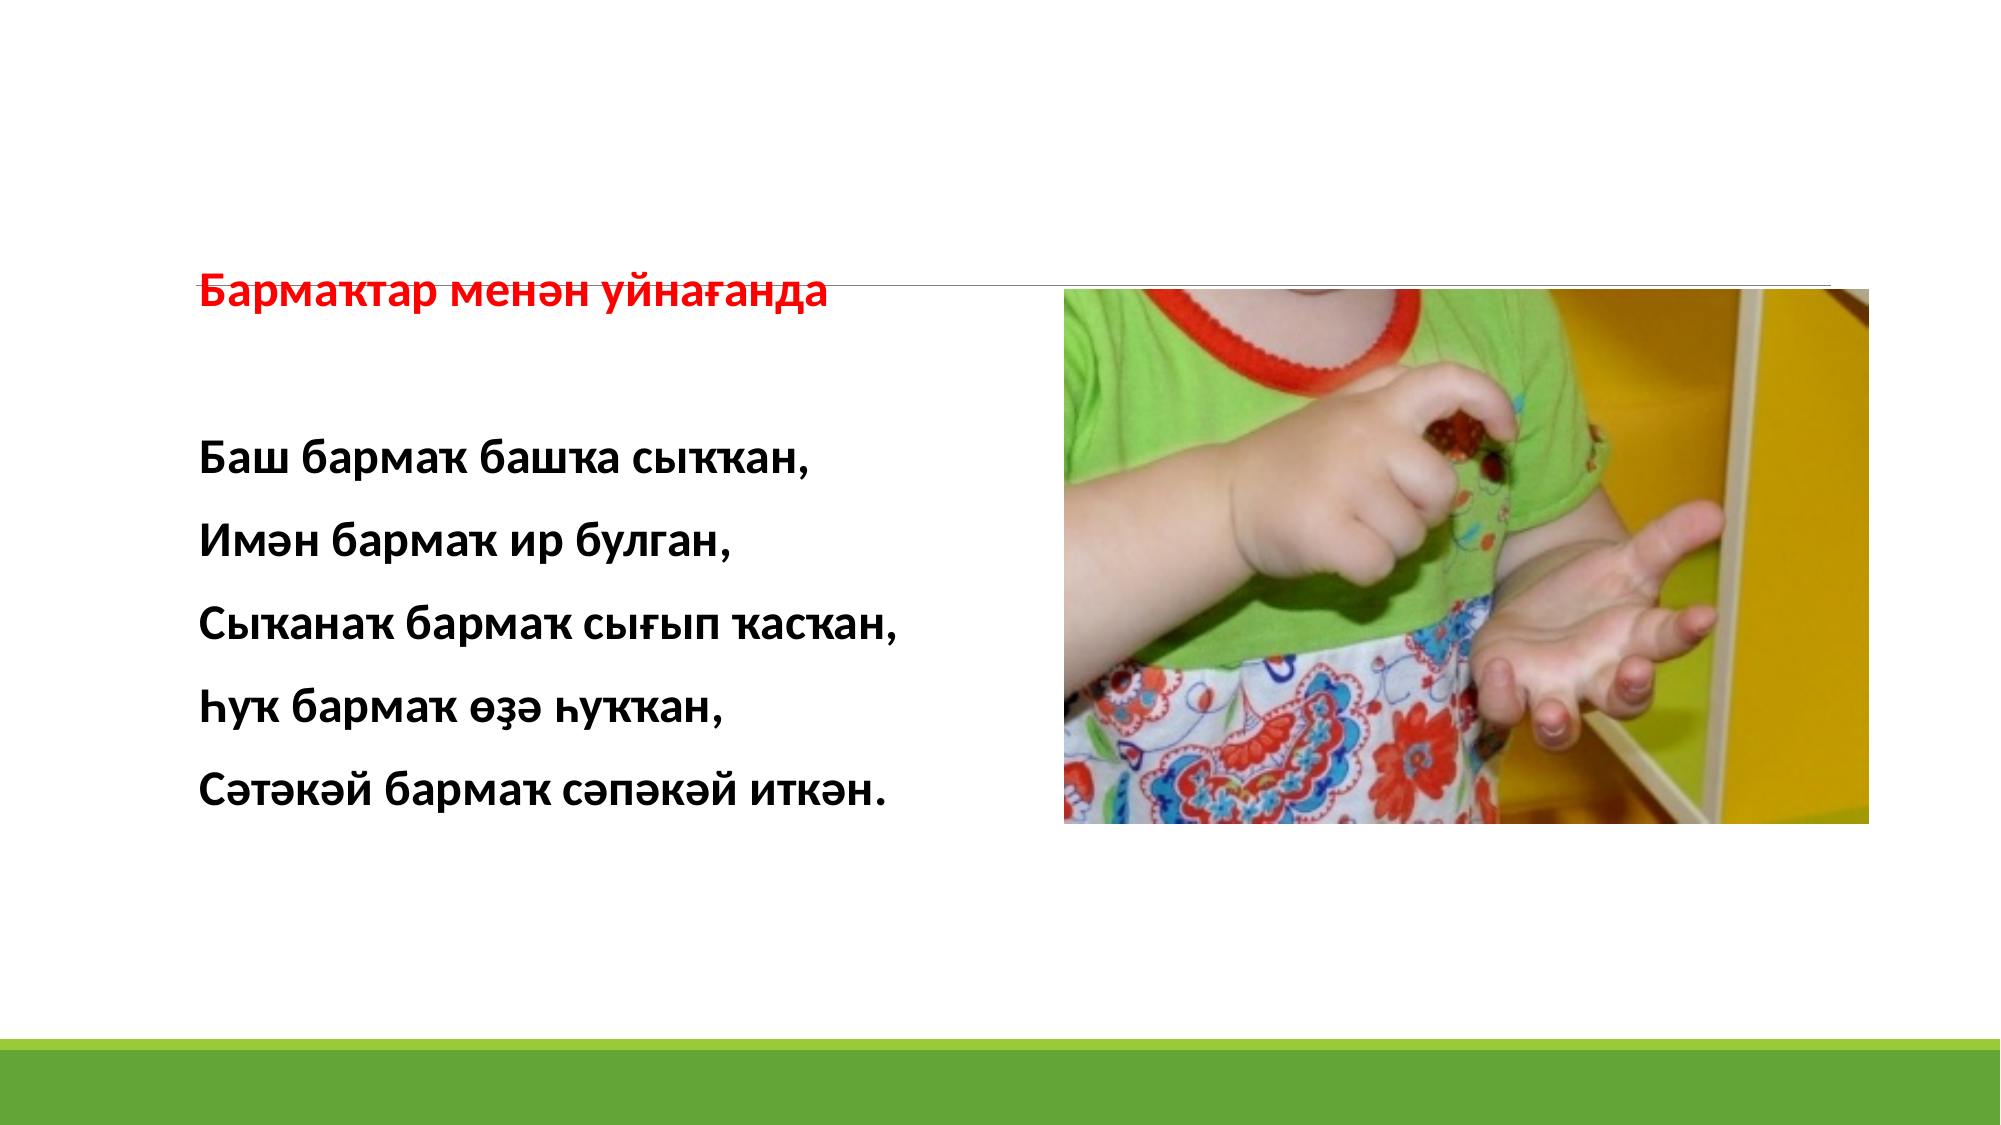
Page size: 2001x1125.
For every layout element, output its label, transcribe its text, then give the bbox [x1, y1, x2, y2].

list Бармаҡтар менән уйнағанда Баш бармаҡ башҡа сыҡҡан, Имән бармаҡ ир булган, Сыҡанаҡ бармаҡ сығып ҡасҡан, Һуҡ бармаҡ өҙә һуҡҡан, Сәтәкәй бармаҡ сәпәкәй иткән. [184, 181, 995, 842]
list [1064, 288, 1870, 824]
